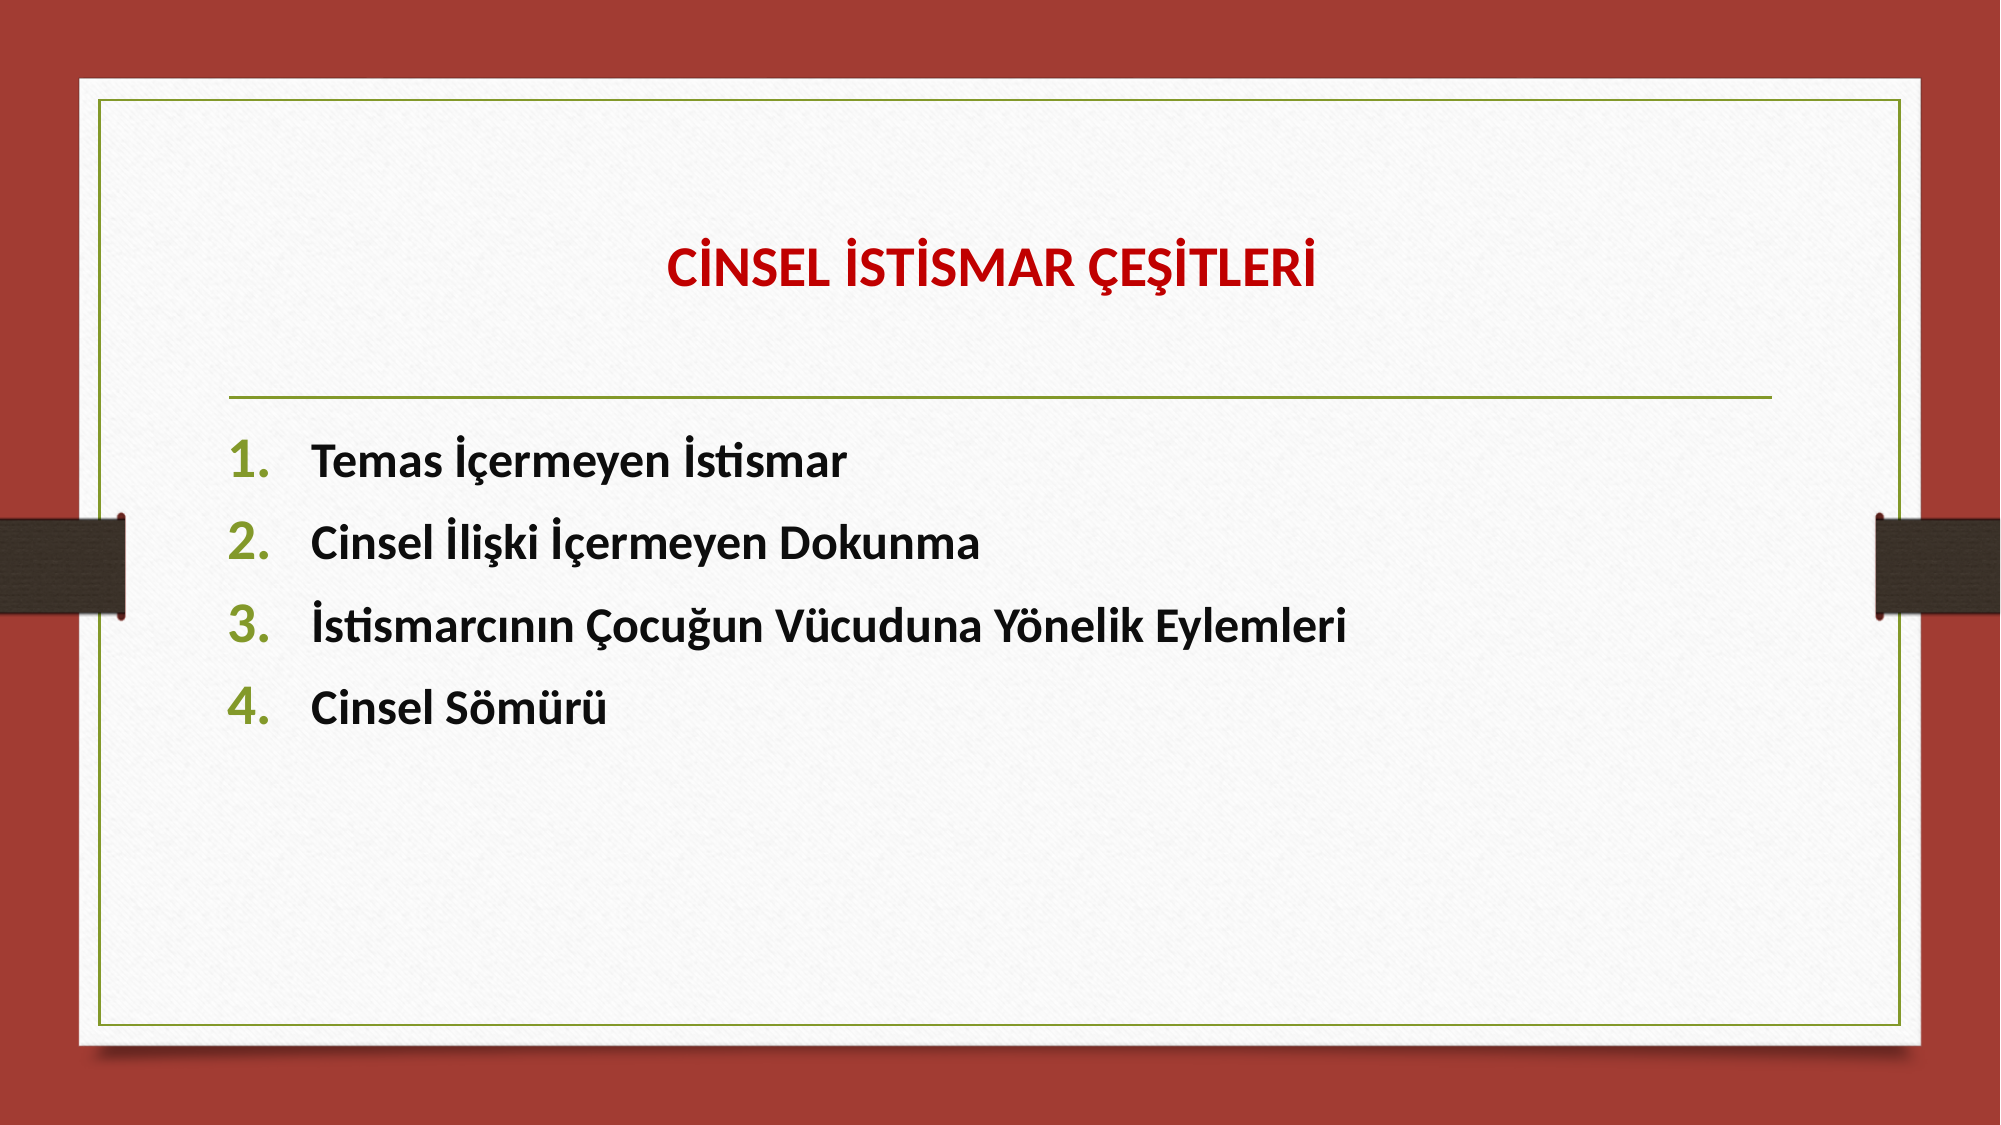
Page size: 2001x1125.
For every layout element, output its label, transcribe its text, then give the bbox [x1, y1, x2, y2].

picture [0, 0, 2001, 1125]
title CİNSEL İSTİSMAR ÇEŞİTLERİ [212, 220, 1788, 375]
list Temas İçermeyen İstismar Cinsel İlişki İçermeyen Dokunma İstismarcının Çocuğun Vücuduna Yönelik Eylemleri Cinsel Sömürü [212, 419, 1788, 964]
